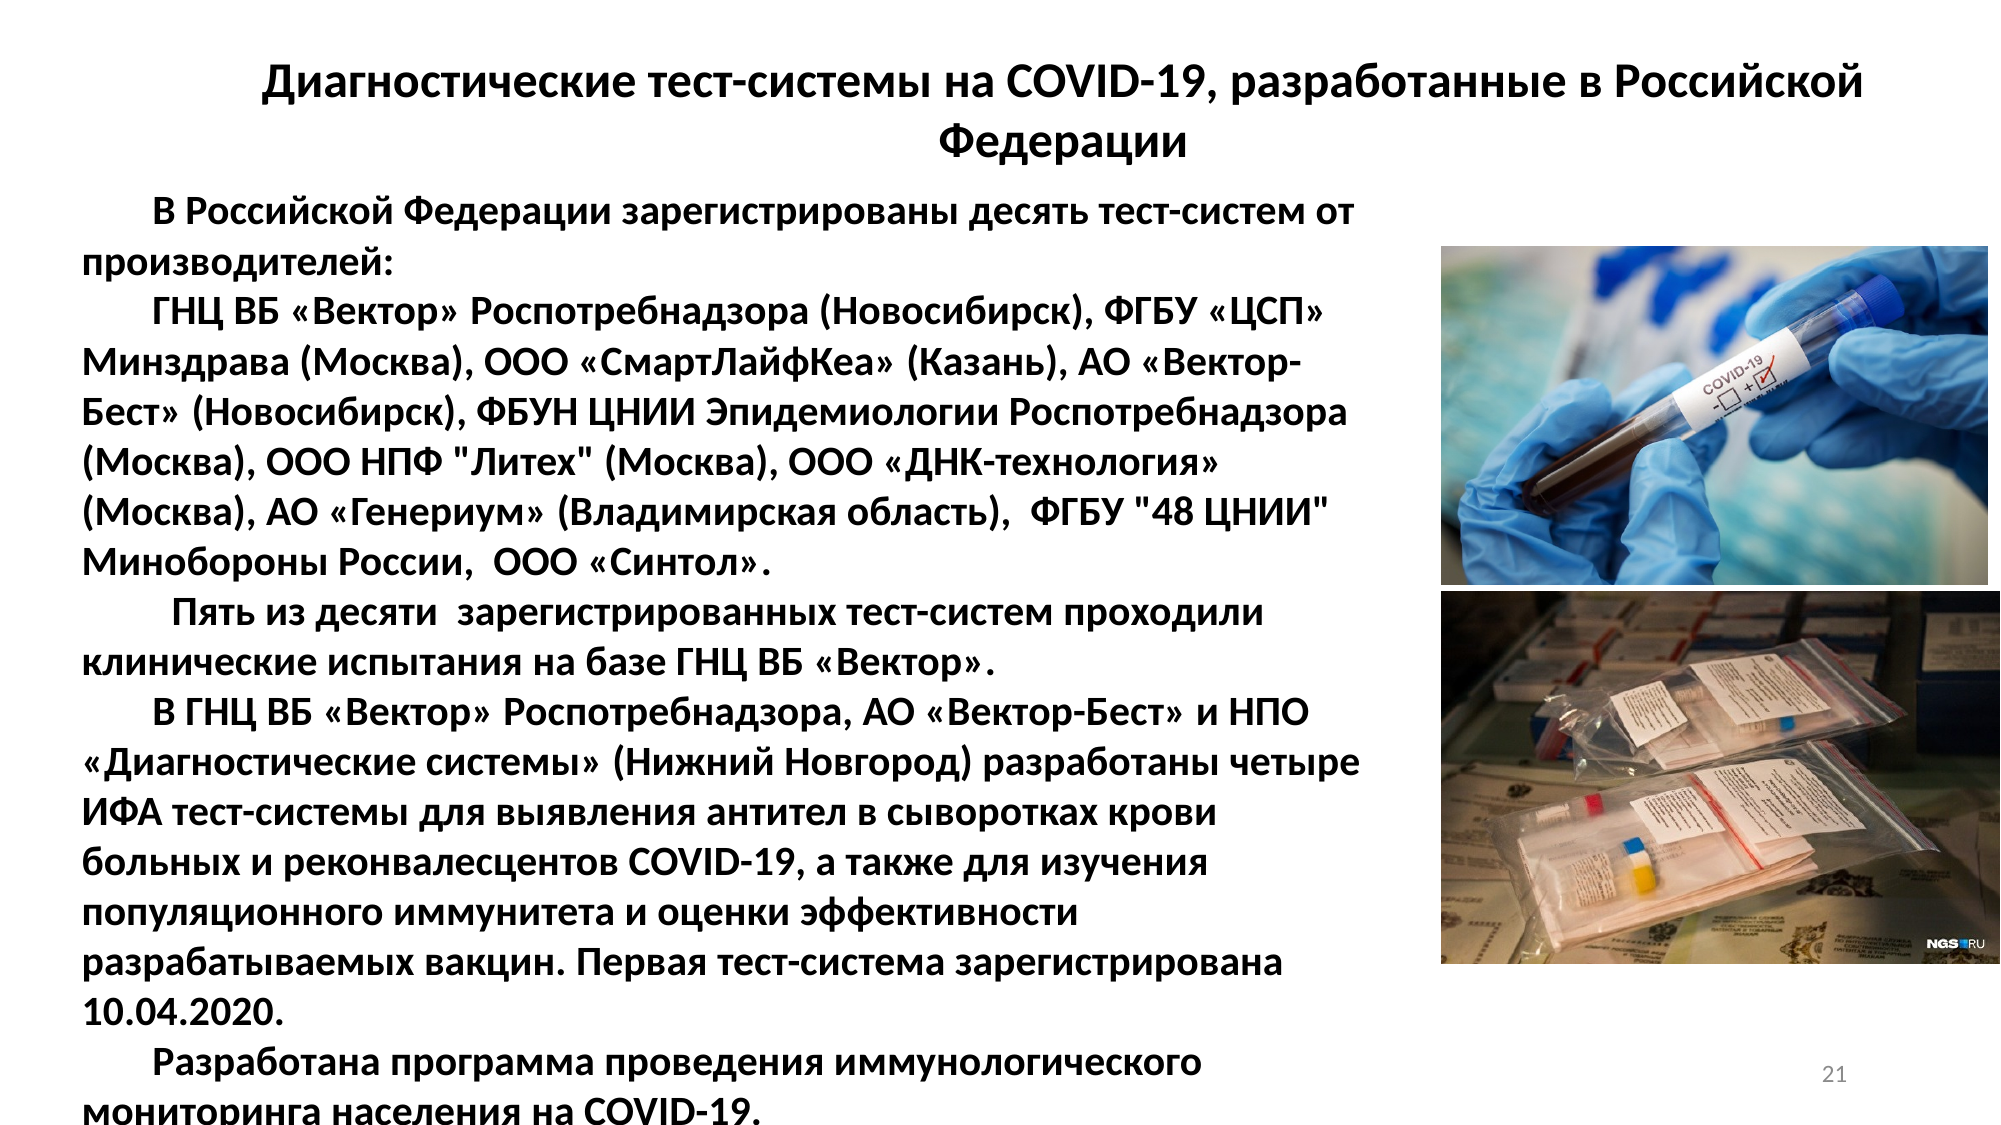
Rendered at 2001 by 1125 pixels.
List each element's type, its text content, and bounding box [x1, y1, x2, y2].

slide_number 21 [1412, 1042, 1863, 1103]
text_box Диагностические тест-системы на COVID-19, разработанные в Российской Федерации [186, 39, 1940, 175]
picture [1441, 591, 2000, 964]
picture [1441, 246, 1988, 585]
text_box В Российской Федерации зарегистрированы десять тест-систем от производителей: ГНЦ ВБ «Вектор» Роспотребнадзора (Новосибирск), ФГБУ «ЦСП» Минздрава (Москва), ООО «СмартЛайфКеа» (Казань), АО «Вектор-Бест» (Новосибирск), ФБУН ЦНИИ Эпидемиологии Роспотребнадзора (Москва), ООО НПФ "Литех" (Москва), ООО «ДНК-технология» (Москва), АО «Генериум» (Владимирская область), ФГБУ "48 ЦНИИ" Минобороны России, ООО «Синтол». Пять из десяти зарегистрированных тест-систем проходили клинические испытания на базе ГНЦ ВБ «Вектор». В ГНЦ ВБ «Вектор» Роспотребнадзора, АО «Вектор-Бест» и НПО «Диагностические системы» (Нижний Новгород) разработаны четыре ИФА тест-системы для выявления антител в сыворотках крови больных и реконвалесцентов COVID-19, а также для изучения популяционного иммунитета и оценки эффективности разрабатываемых вакцин. Первая тест-система зарегистрирована 10.04.2020. Разработана программа проведения иммунологического мониторинга населения на COVID-19. [66, 175, 1399, 1125]
